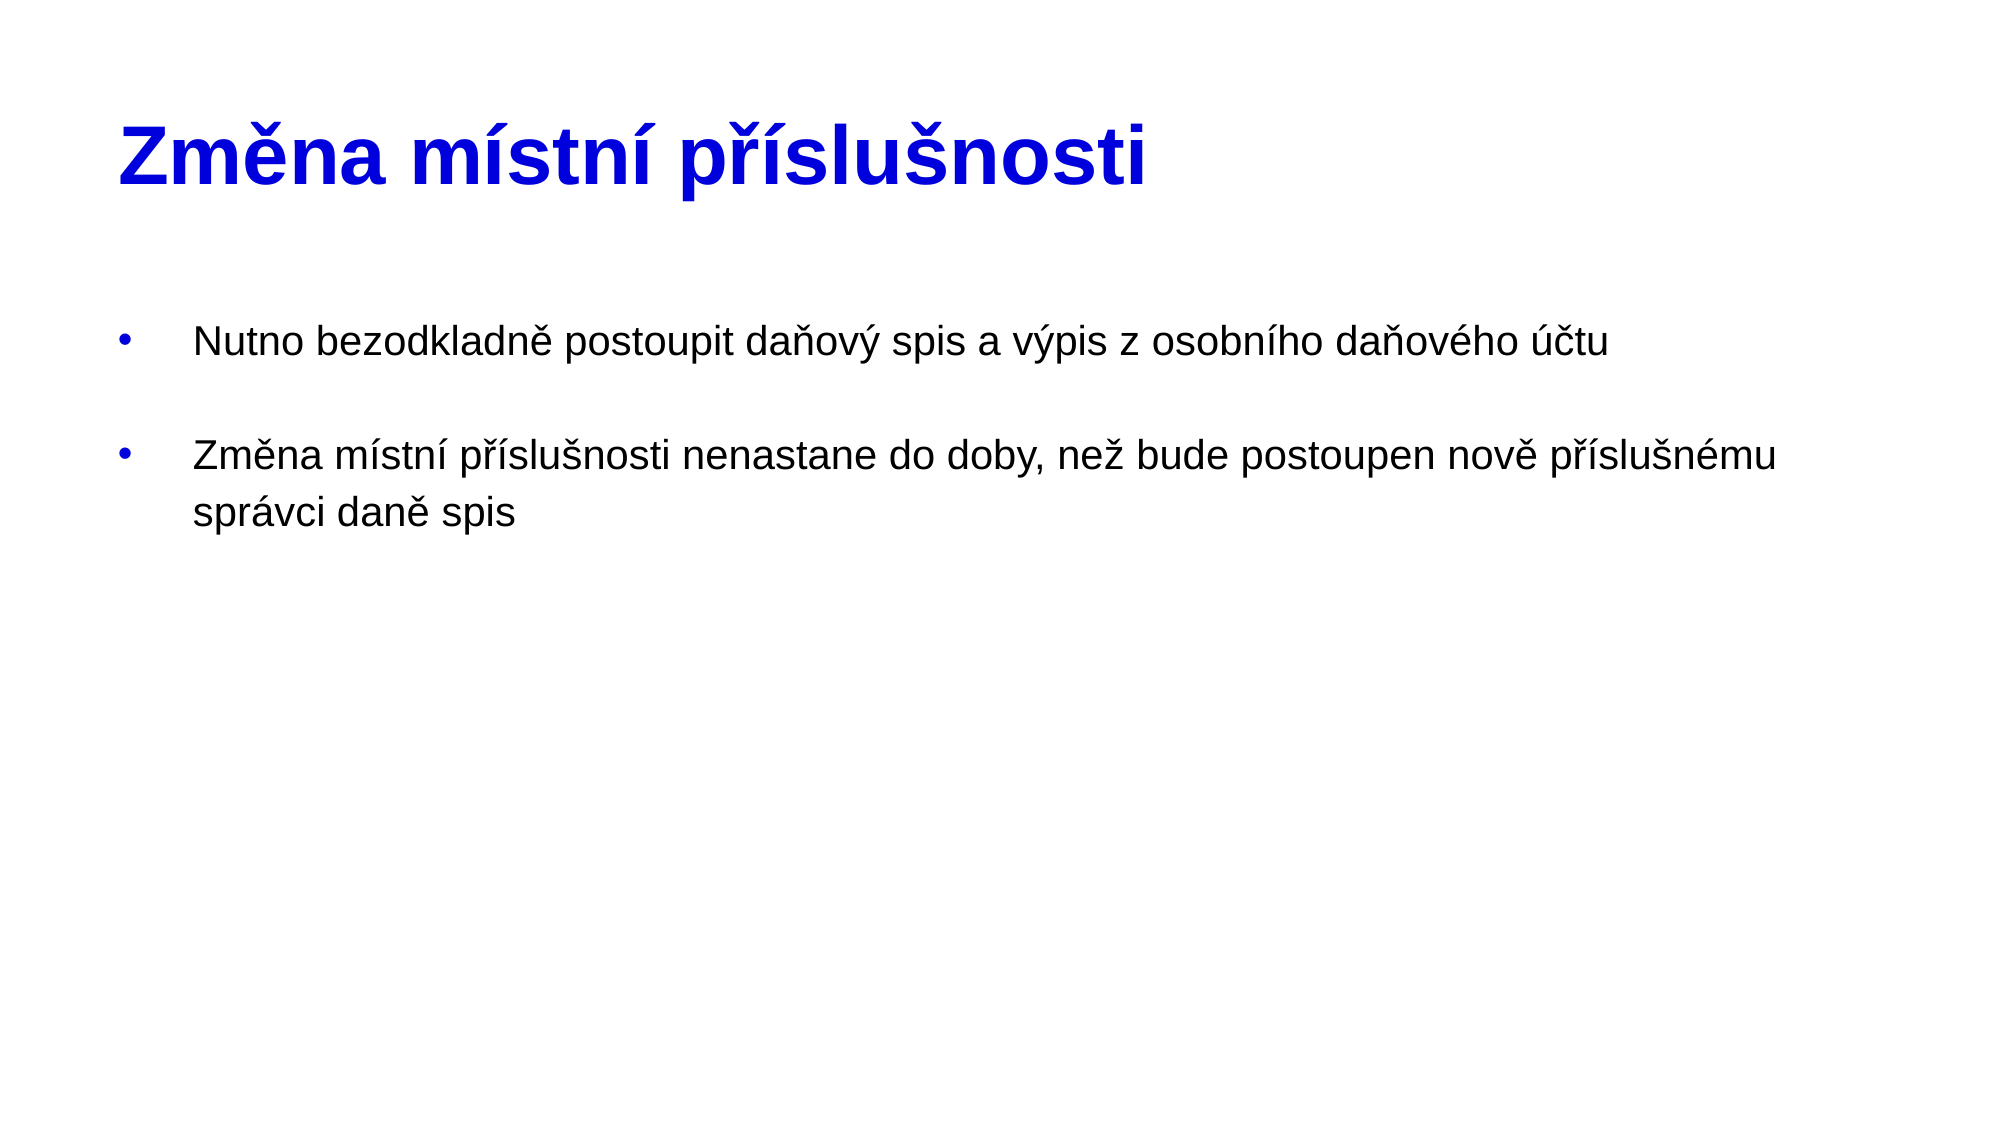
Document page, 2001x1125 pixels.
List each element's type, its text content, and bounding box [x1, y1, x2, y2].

list Nutno bezodkladně postoupit daňový spis a výpis z osobního daňového účtu Změna místní příslušnosti nenastane do doby, než bude postoupen nově příslušnému správci daně spis [117, 307, 1882, 957]
title Změna místní příslušnosti [118, 118, 1883, 193]
